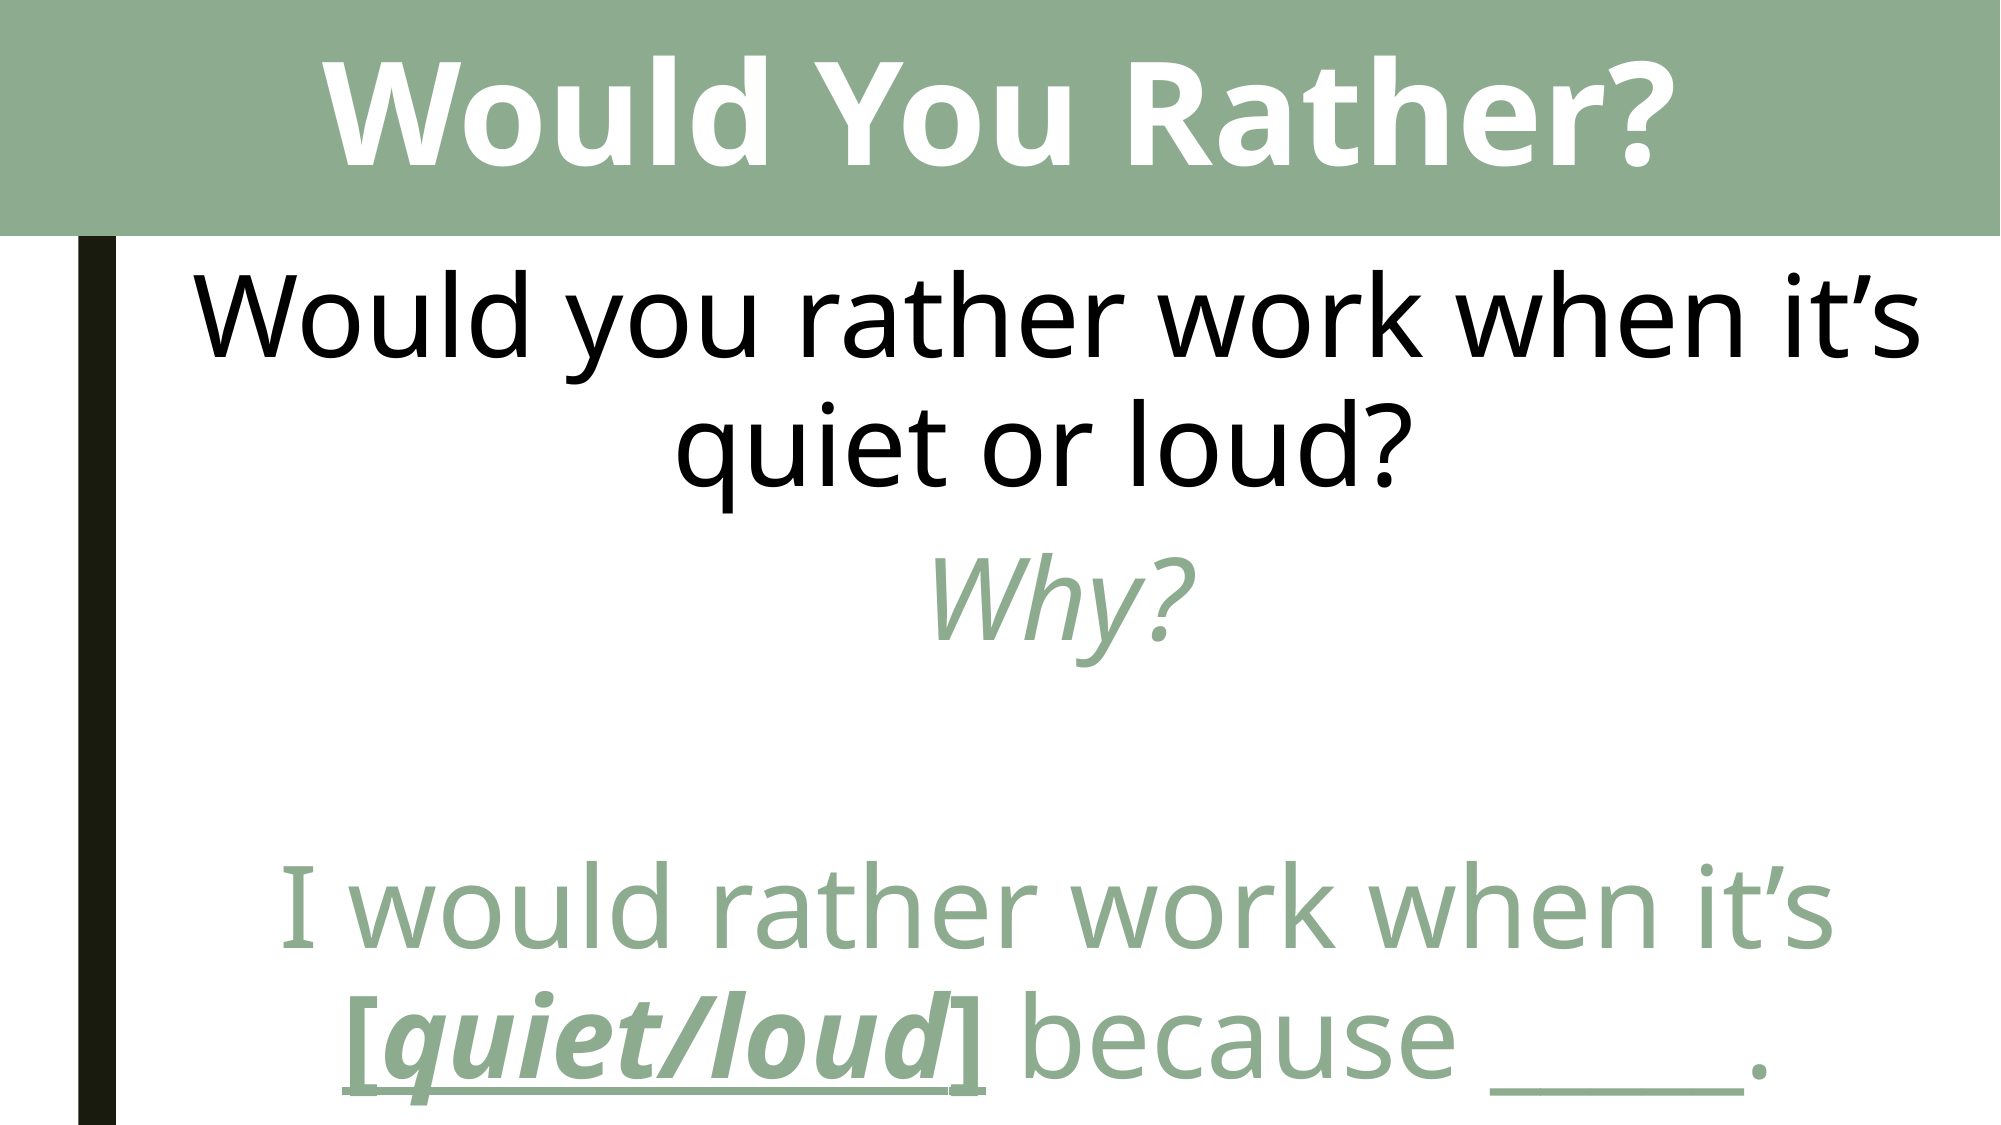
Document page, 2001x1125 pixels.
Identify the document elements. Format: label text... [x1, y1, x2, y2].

list Would you rather work when it’s quiet or loud? Why? I would rather work when it’s [quiet/loud] because _____. [116, 236, 2000, 1125]
title Would You Rather? [178, 35, 1822, 205]
text_box [0, 0, 2000, 236]
